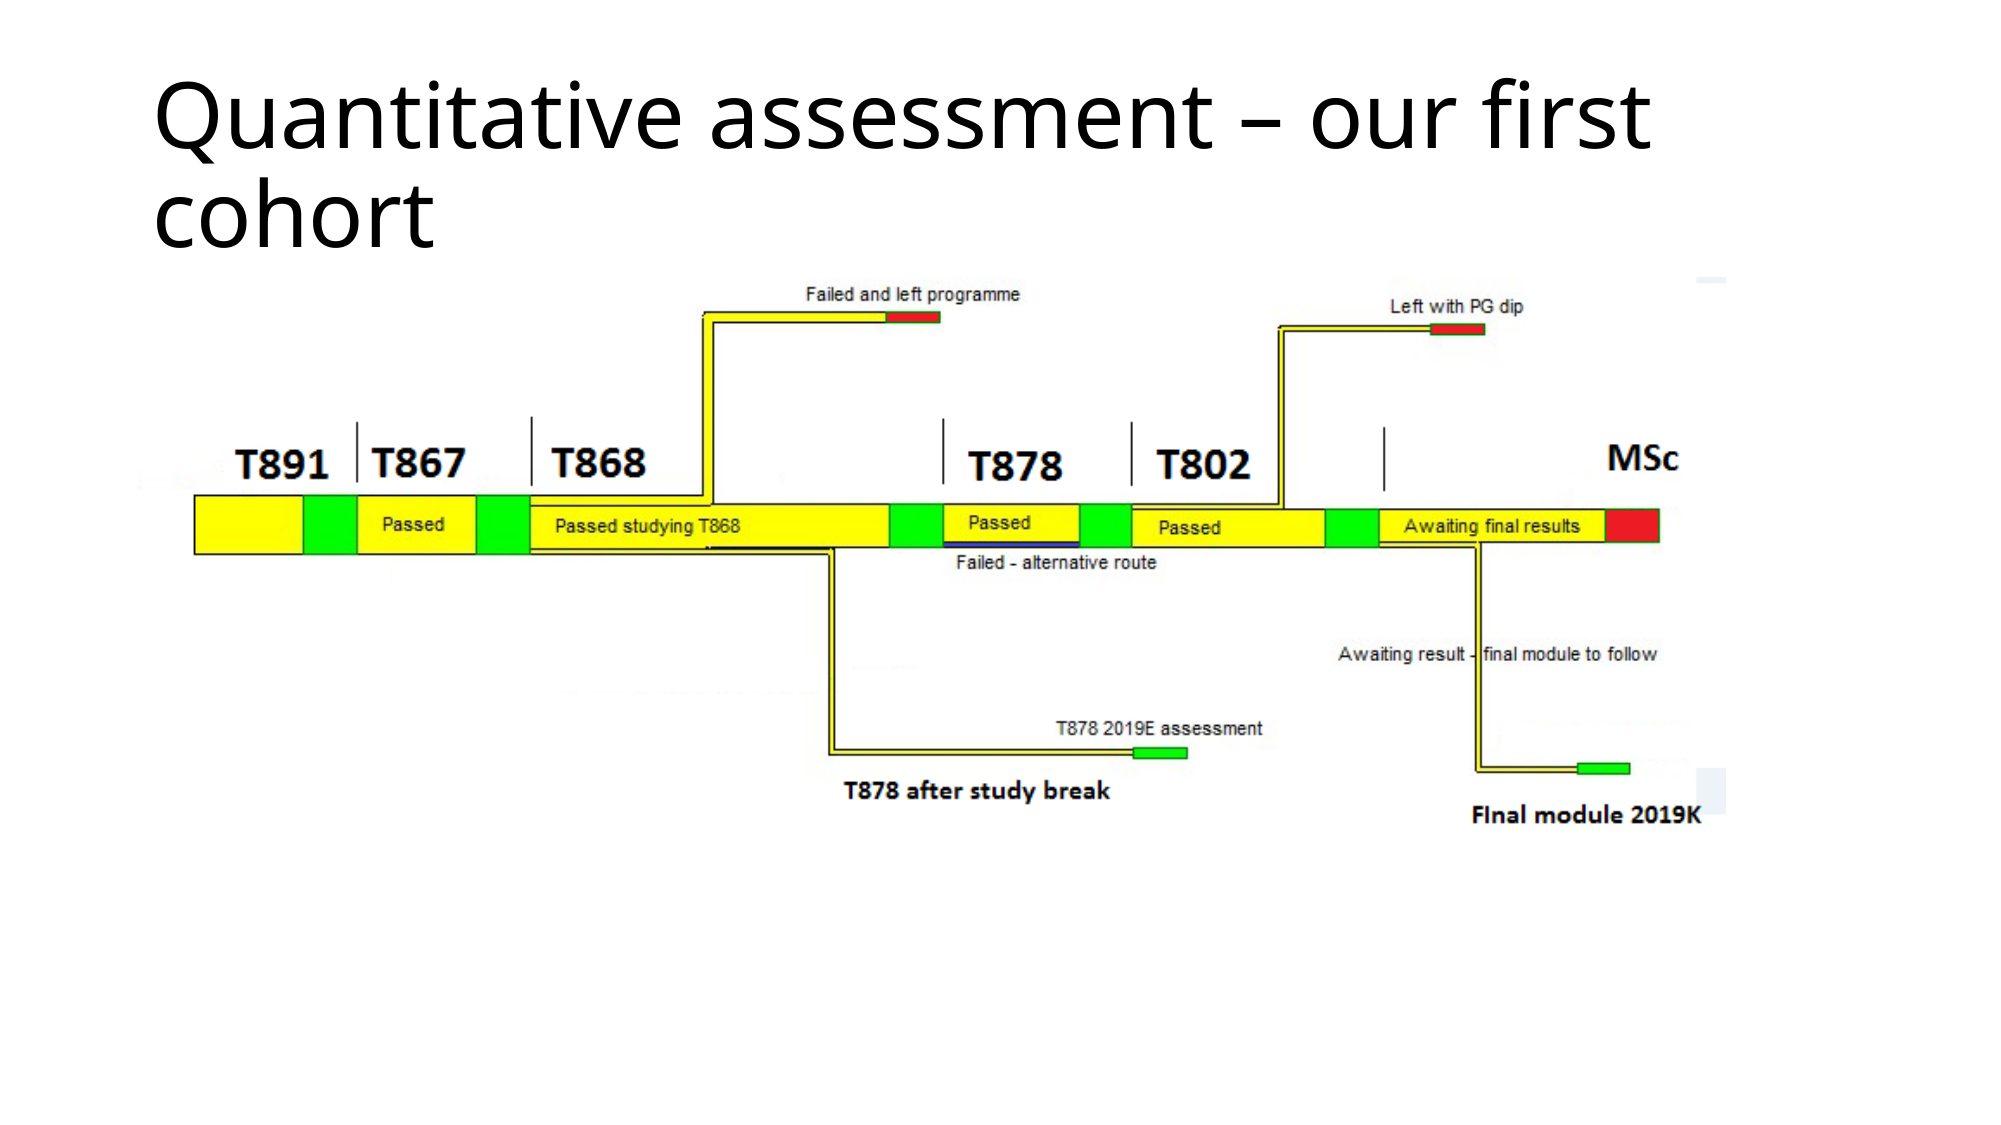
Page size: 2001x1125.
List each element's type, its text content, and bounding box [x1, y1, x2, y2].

title Quantitative assessment – our first cohort [137, 59, 1863, 278]
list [137, 277, 1725, 872]
